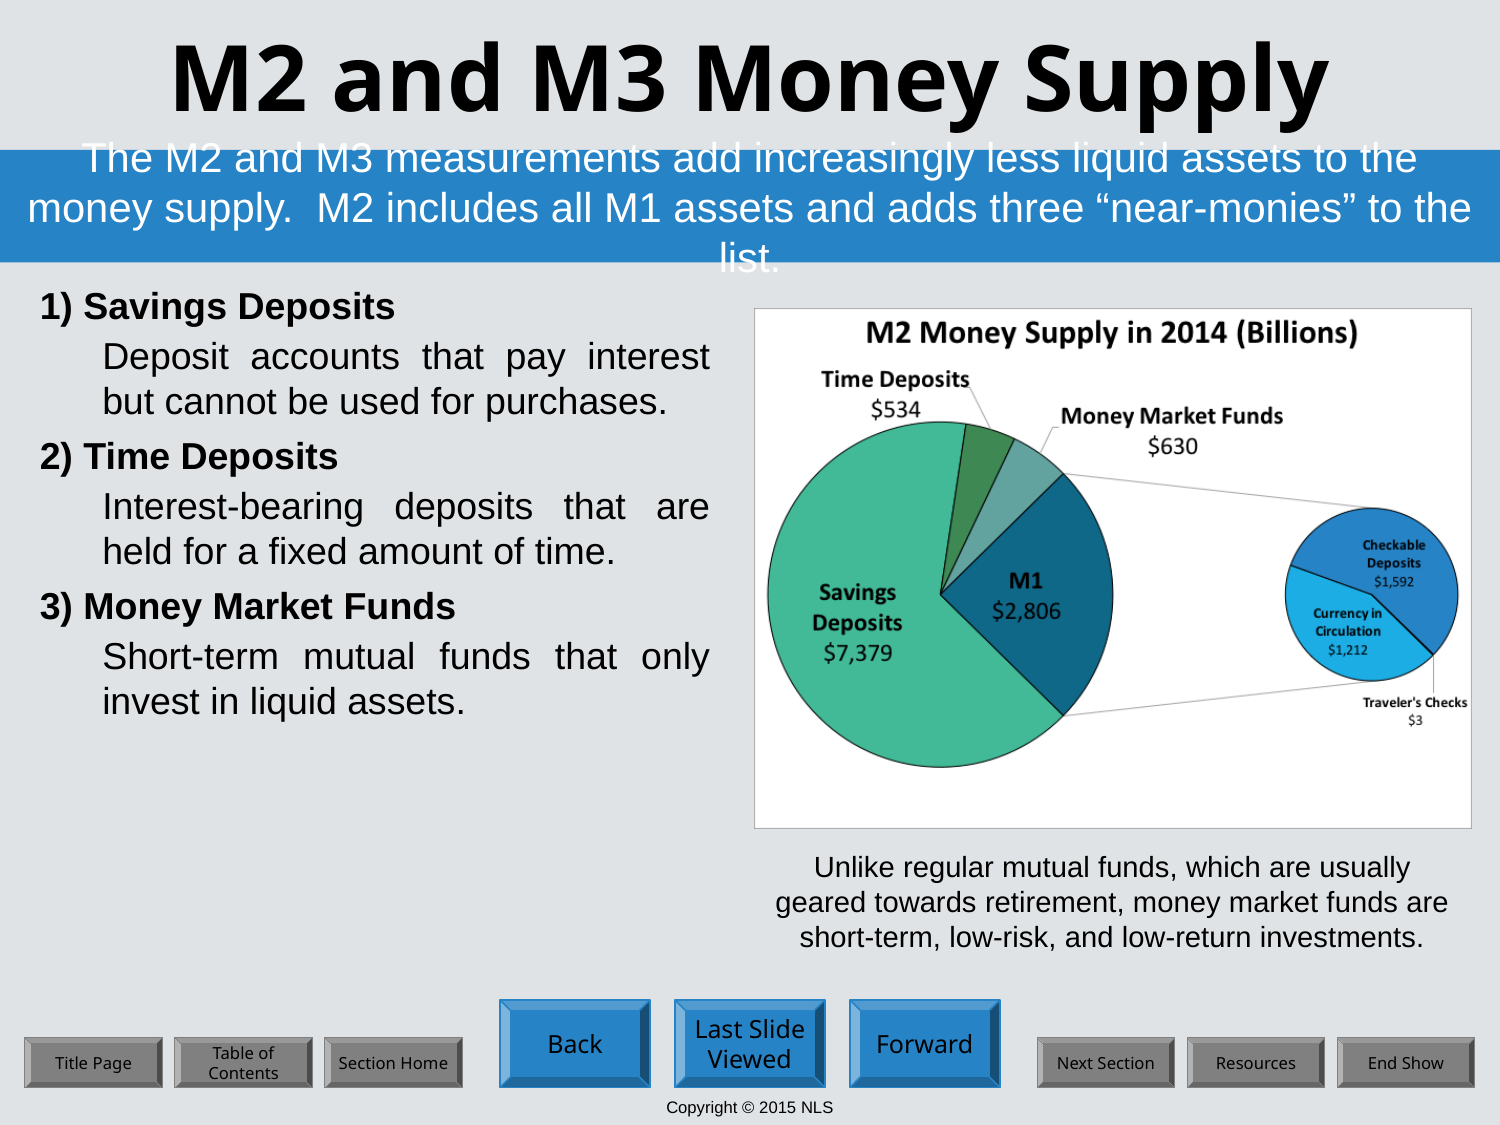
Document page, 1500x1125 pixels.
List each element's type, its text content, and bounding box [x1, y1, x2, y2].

picture [749, 304, 1475, 832]
title M2 and M3 Money Supply [0, 0, 1500, 149]
text_box Short-term mutual funds that only invest in liquid assets. [87, 624, 725, 730]
text_box Interest-bearing deposits that are held for a fixed amount of time. [87, 474, 725, 574]
text_box The M2 and M3 measurements add increasingly less liquid assets to the money supply. M2 includes all M1 assets and adds three “near-monies” to the list. [0, 149, 1500, 263]
text_box Deposit accounts that pay interest but cannot be used for purchases. [87, 324, 725, 424]
text_box Unlike regular mutual funds, which are usually geared towards retirement, money market funds are short-term, low-risk, and low-return investments. [750, 841, 1475, 961]
text_box 1) Savings Deposits [24, 274, 725, 335]
text_box 2) Time Deposits [24, 424, 725, 485]
text_box 3) Money Market Funds [24, 574, 725, 635]
